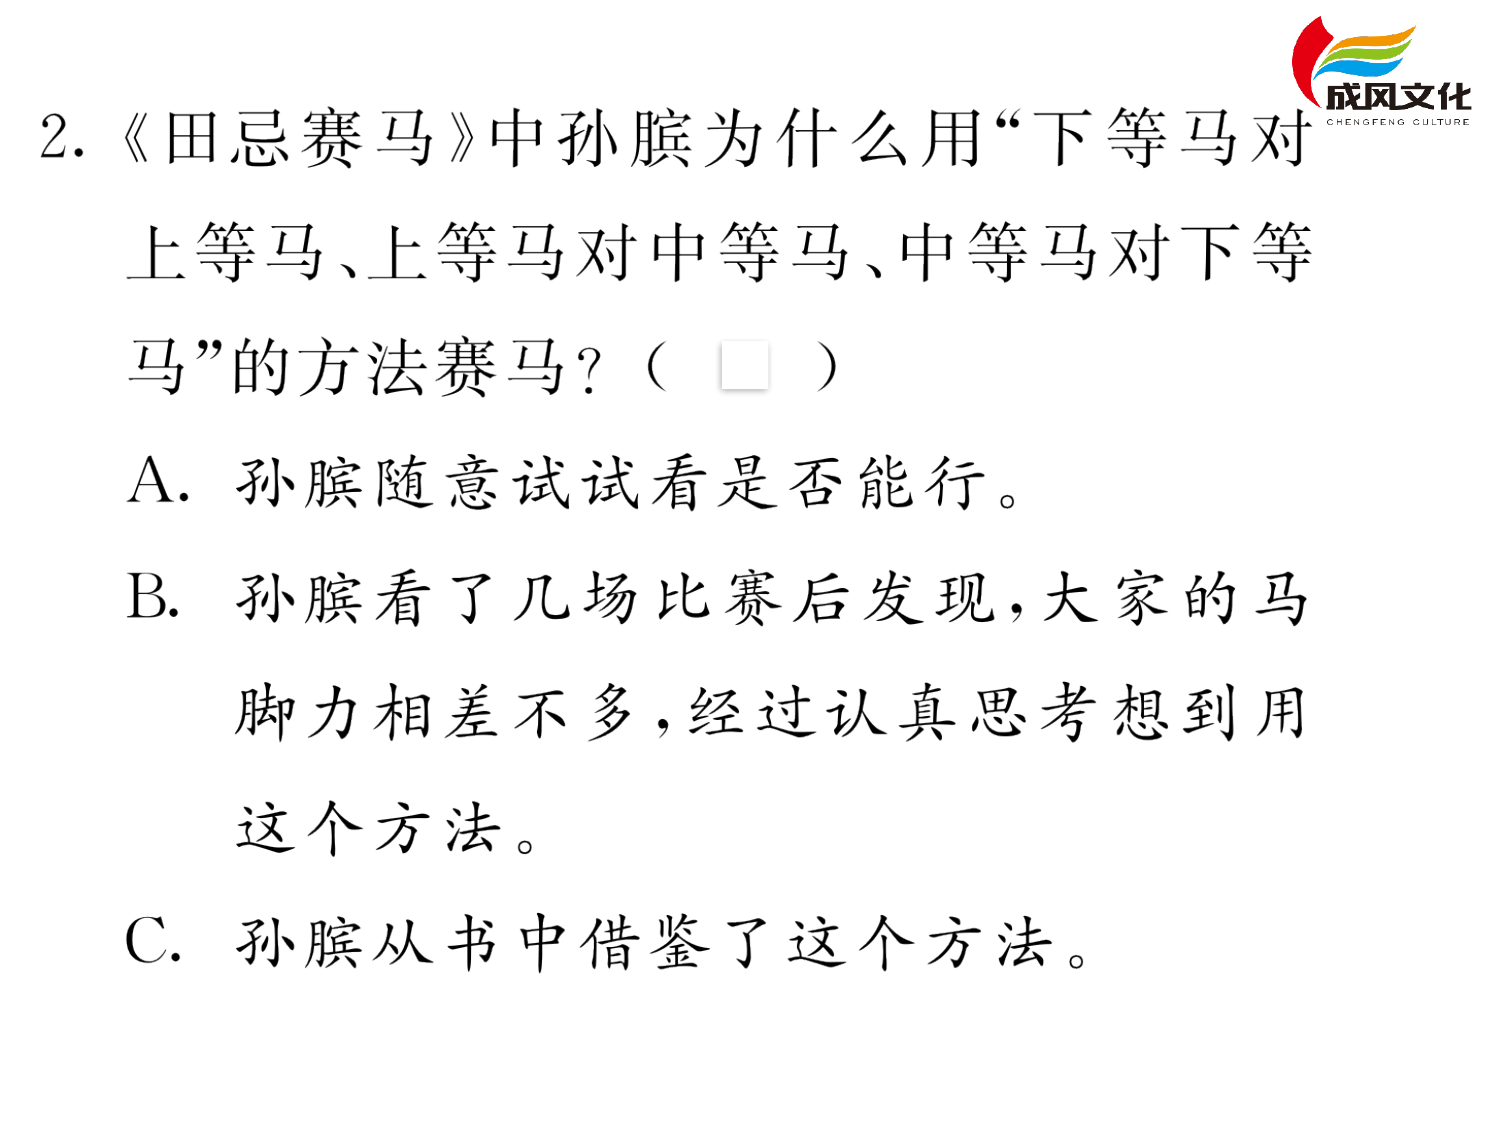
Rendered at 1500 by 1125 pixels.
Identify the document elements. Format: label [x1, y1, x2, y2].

picture [35, 0, 1489, 1012]
